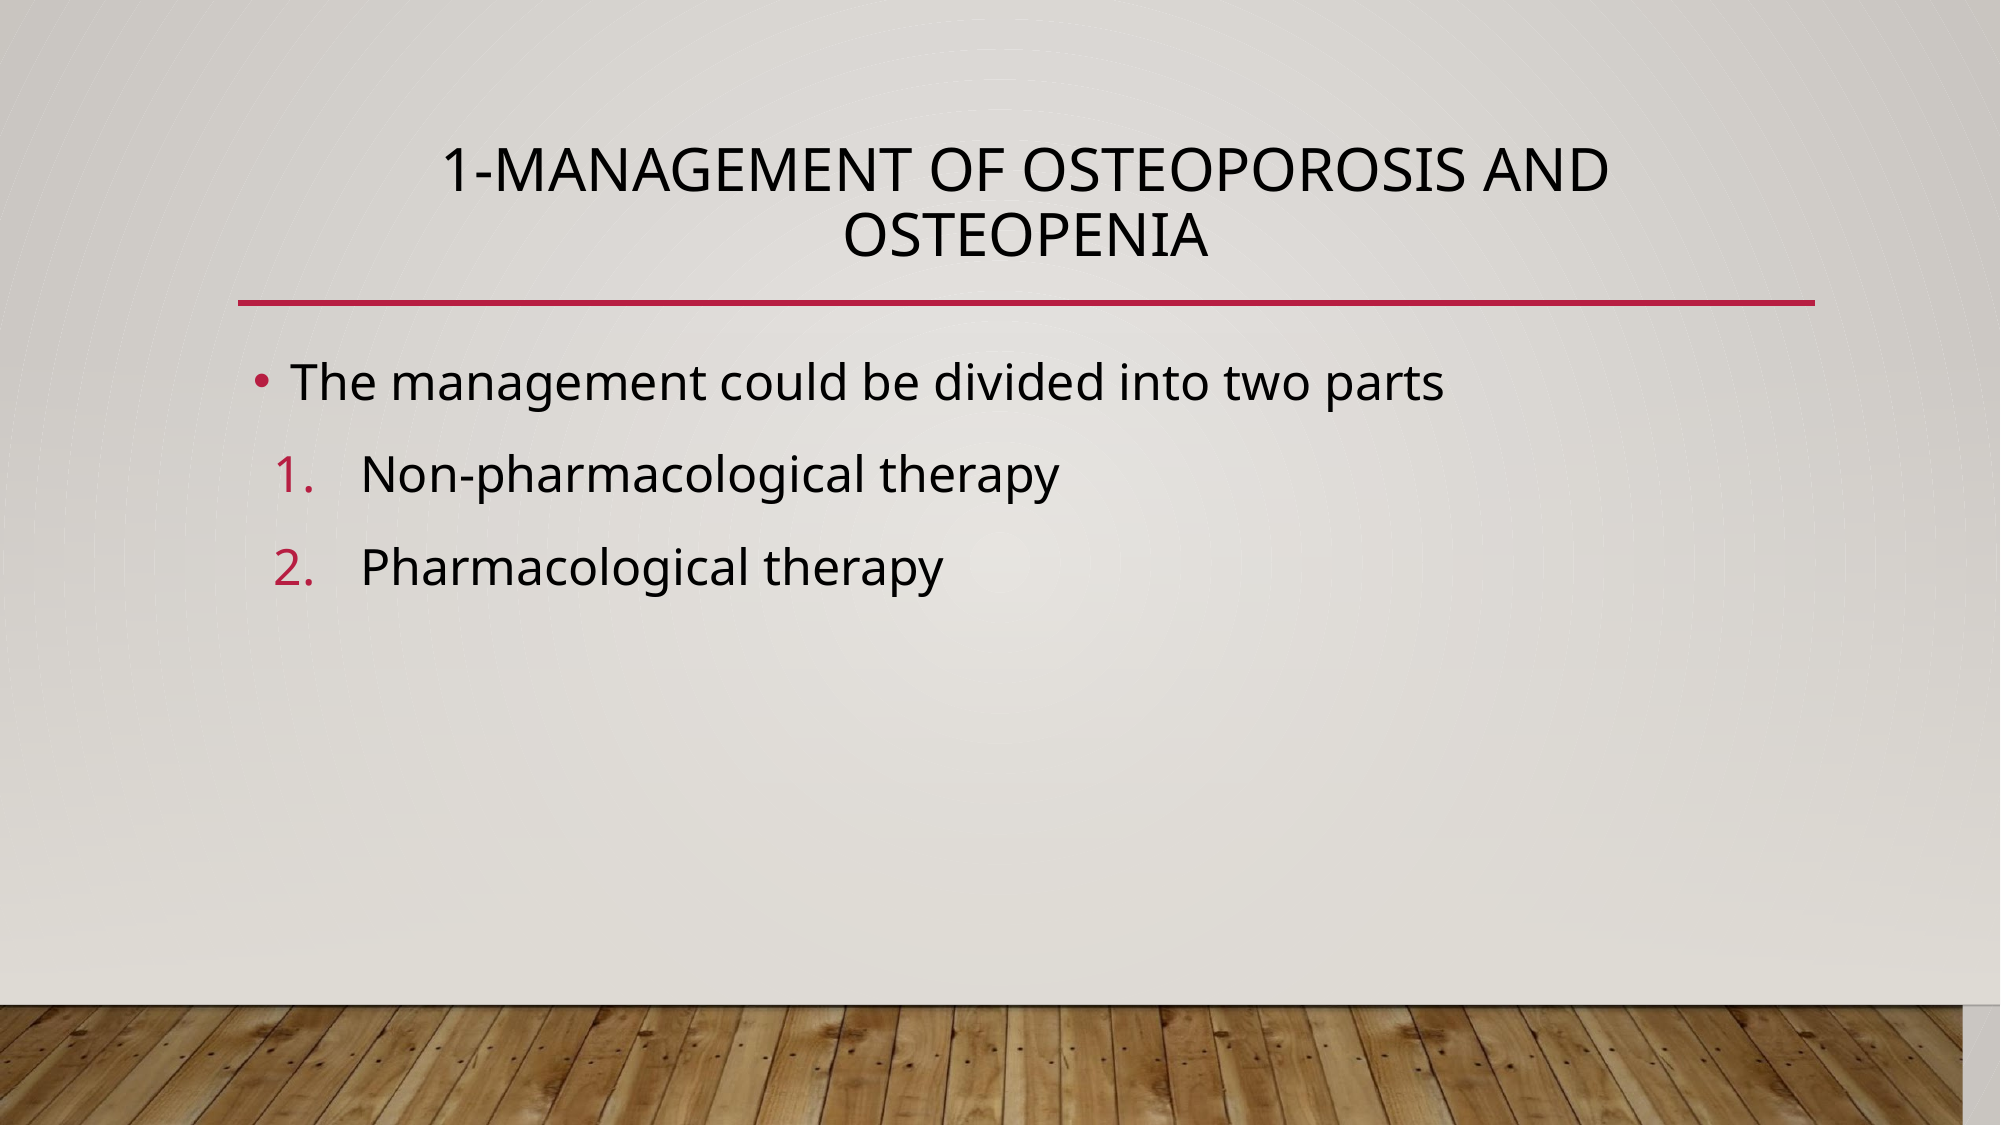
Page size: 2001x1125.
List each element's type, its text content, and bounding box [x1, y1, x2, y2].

picture [0, 1005, 1963, 1125]
list The management could be divided into two parts Non-pharmacological therapy Pharmacological therapy [238, 330, 1814, 897]
title 1-MANAGEMENT OF OSTEOPOROSIS AND OSTEOPENIA [238, 131, 1814, 305]
